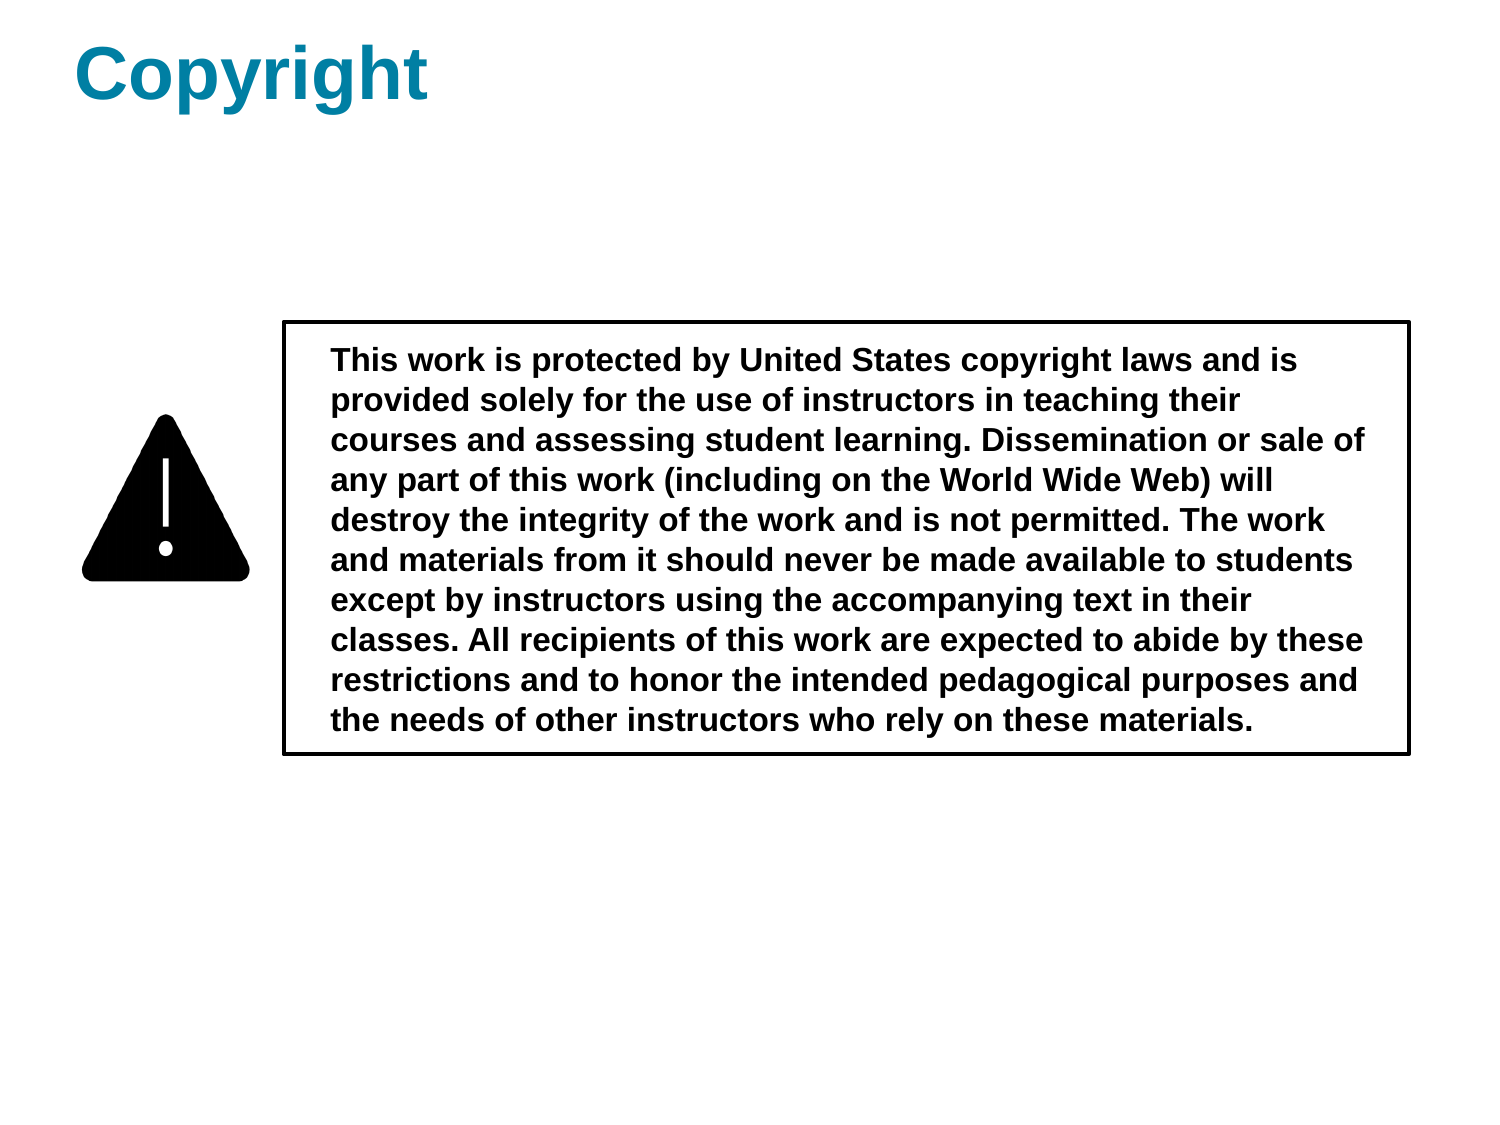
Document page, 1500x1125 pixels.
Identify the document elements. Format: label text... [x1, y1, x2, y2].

title Copyright [74, 21, 1425, 115]
text_box This work is protected by United States copyright laws and is provided solely for the use of instructors in teaching their courses and assessing student learning. Dissemination or sale of any part of this work (including on the World Wide Web) will destroy the integrity of the work and is not permitted. The work and materials from it should never be made available to students except by instructors using the accompanying text in their classes. All recipients of this work are expected to abide by these restrictions and to honor the intended pedagogical purposes and the needs of other instructors who rely on these materials. [282, 320, 1411, 756]
picture [75, 396, 256, 599]
